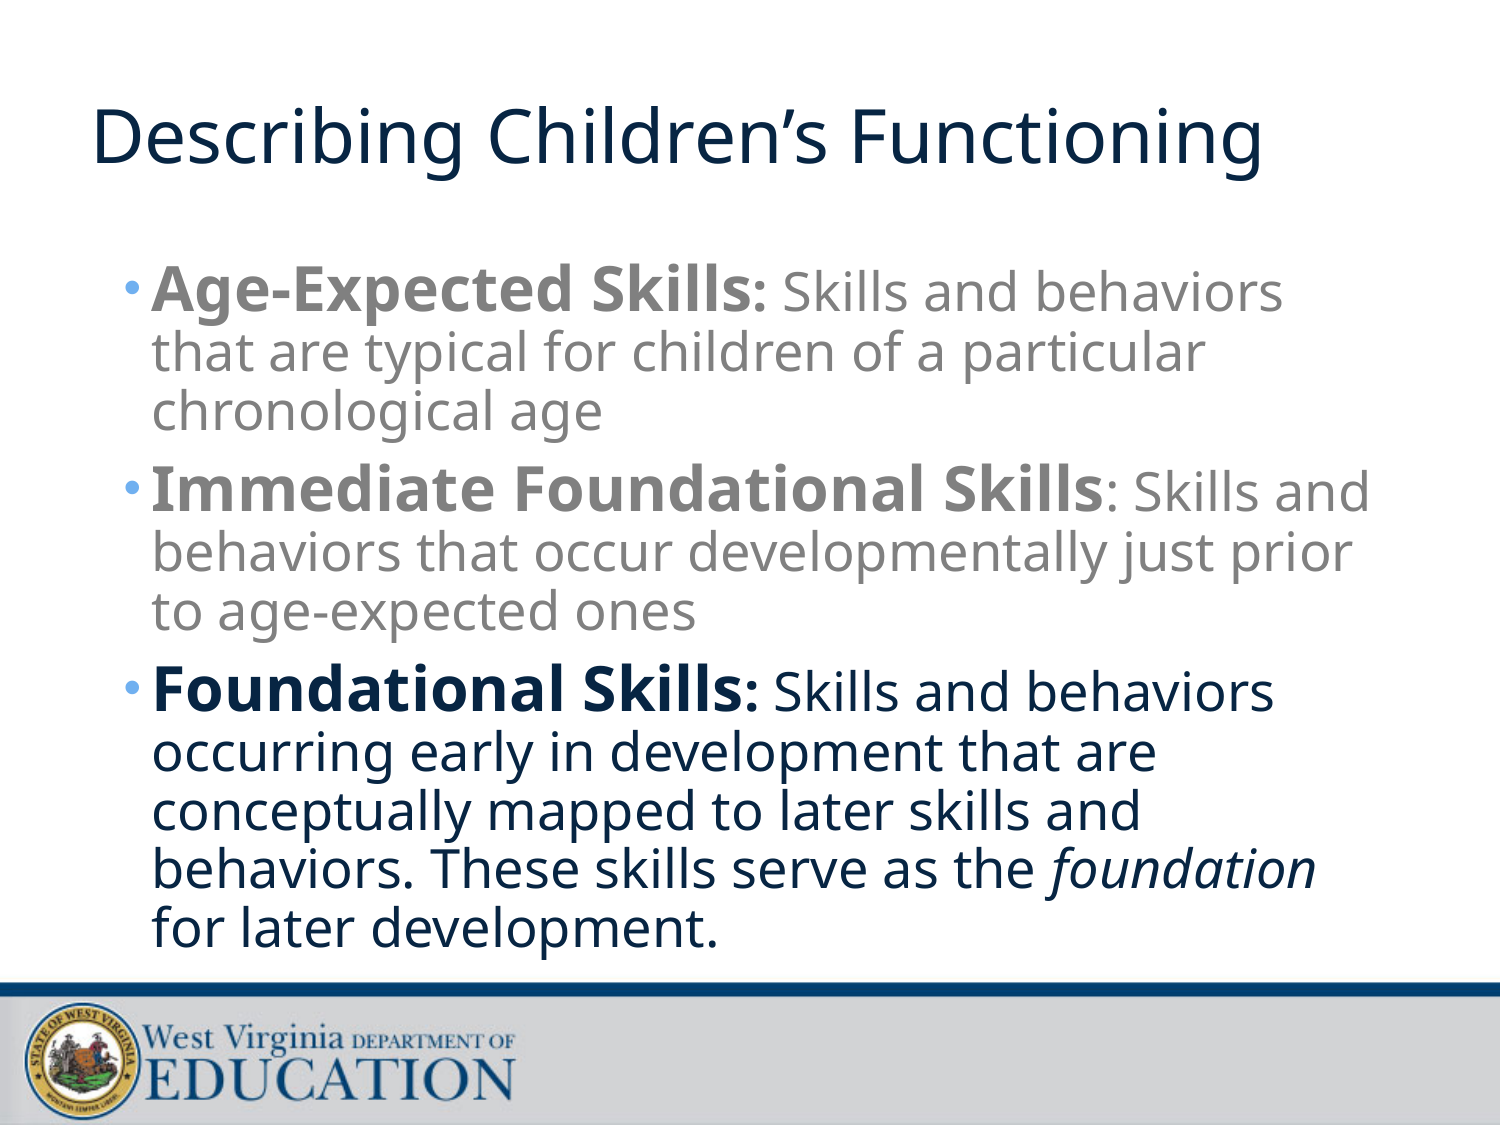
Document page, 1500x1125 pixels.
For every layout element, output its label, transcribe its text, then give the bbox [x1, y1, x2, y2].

text_box [111, 724, 1438, 1038]
picture [0, 0, 1500, 1125]
list Age-Expected Skills: Skills and behaviors that are typical for children of a particular chronological age Immediate Foundational Skills: Skills and behaviors that occur developmentally just prior to age-expected ones Foundational Skills: Skills and behaviors occurring early in development that are conceptually mapped to later skills and behaviors. These skills serve as the foundation for later development. [108, 249, 1388, 992]
title Describing Children’s Functioning [75, 45, 1438, 233]
